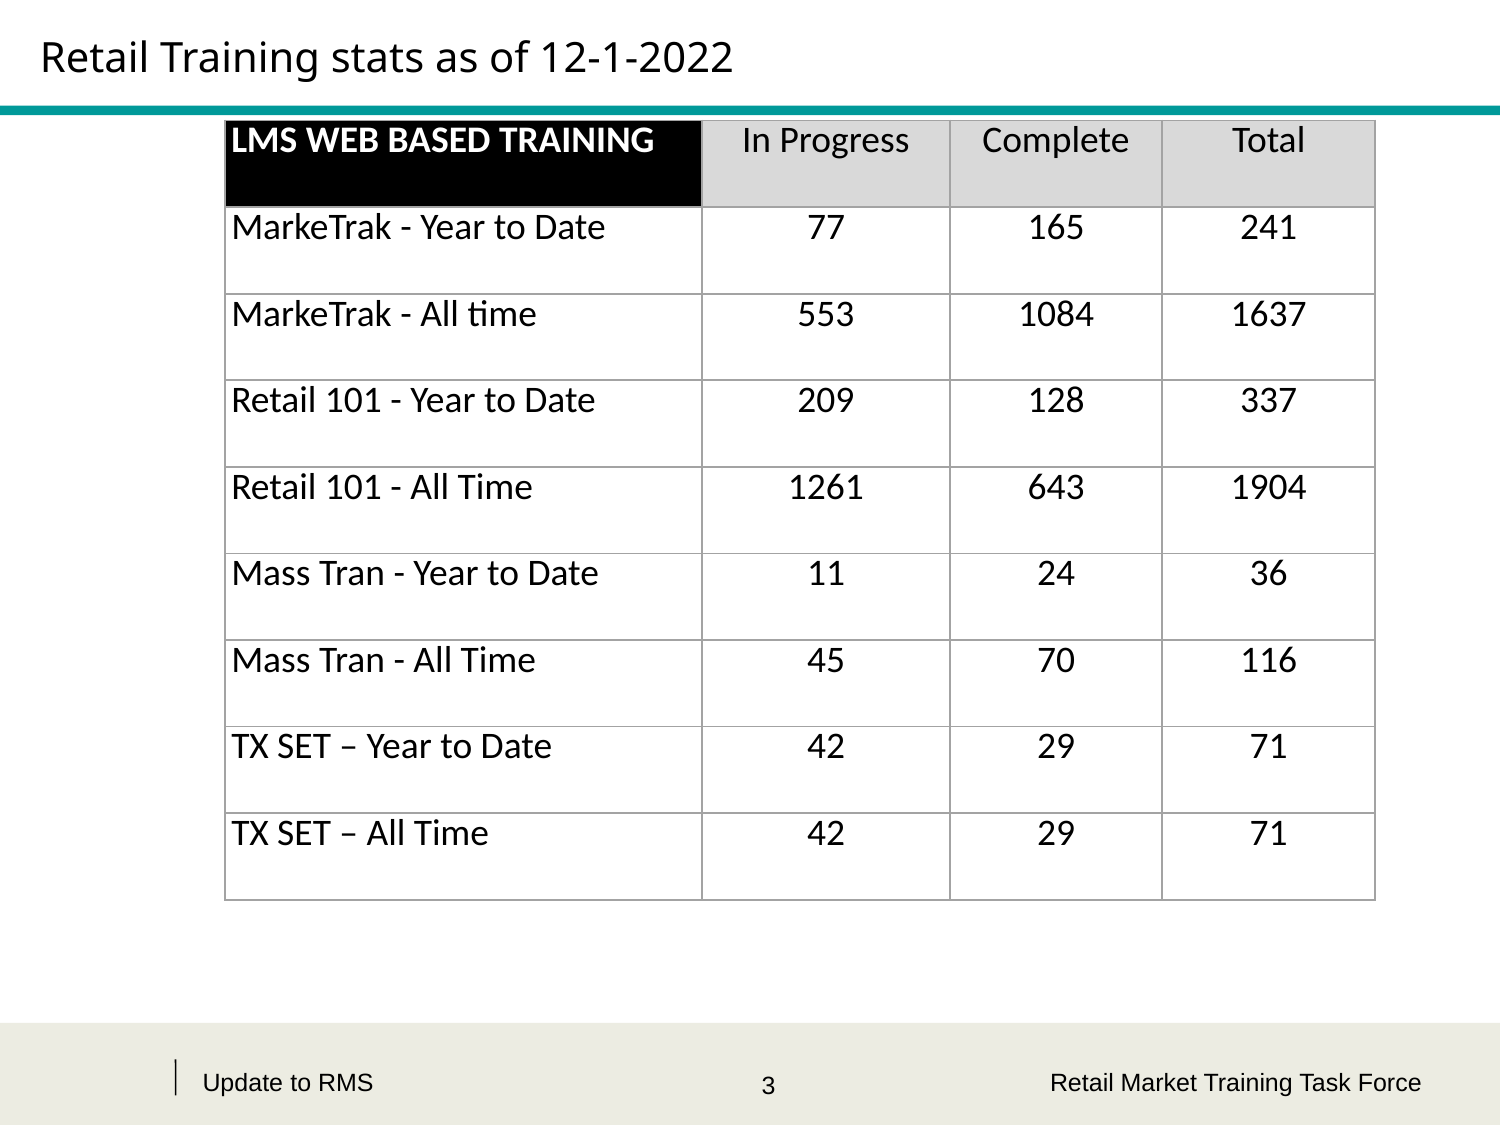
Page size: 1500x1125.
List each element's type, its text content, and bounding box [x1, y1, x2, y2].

table_cell 128 [951, 381, 1161, 466]
table_cell MarkeTrak - All time [226, 295, 701, 379]
table_cell 241 [1163, 208, 1374, 293]
table_cell Mass Tran - Year to Date [226, 554, 701, 639]
table_cell 71 [1163, 727, 1374, 812]
table_cell 1904 [1163, 468, 1374, 553]
table_cell 29 [951, 727, 1161, 812]
table_cell TX SET – Year to Date [226, 727, 701, 812]
table_cell Retail 101 - Year to Date [226, 381, 701, 466]
table_cell MarkeTrak - Year to Date [226, 208, 701, 293]
table_cell 42 [703, 727, 949, 812]
title Retail Training stats as of 12-1-2022 [24, 0, 1451, 113]
table_cell 36 [1163, 554, 1374, 639]
table_cell 553 [703, 295, 949, 379]
table_cell 11 [703, 554, 949, 639]
table_cell Mass Tran - All Time [226, 641, 701, 726]
table_cell 29 [951, 814, 1161, 899]
table_cell 1084 [951, 295, 1161, 379]
table_header LMS WEB BASED TRAINING [226, 121, 701, 206]
table_cell 70 [951, 641, 1161, 726]
table_cell 165 [951, 208, 1161, 293]
table_cell TX SET – All Time [226, 814, 701, 899]
table_cell 45 [703, 641, 949, 726]
table_cell 71 [1163, 814, 1374, 899]
table_cell Retail 101 - All Time [226, 468, 701, 553]
footer Retail Market Training Task Force [1024, 1059, 1438, 1125]
table_cell 77 [703, 208, 949, 293]
table_cell 42 [703, 814, 949, 899]
table_cell 24 [951, 554, 1161, 639]
table_cell 643 [951, 468, 1161, 553]
table_header Complete [951, 121, 1161, 206]
table_cell 337 [1163, 381, 1374, 466]
table_cell 1637 [1163, 295, 1374, 379]
table_header Total [1163, 121, 1374, 206]
table_cell 1261 [703, 468, 949, 553]
table_header In Progress [703, 121, 949, 206]
slide_number Update to RMS [187, 1059, 538, 1125]
table_cell 209 [703, 381, 949, 466]
table_cell 116 [1163, 641, 1374, 726]
